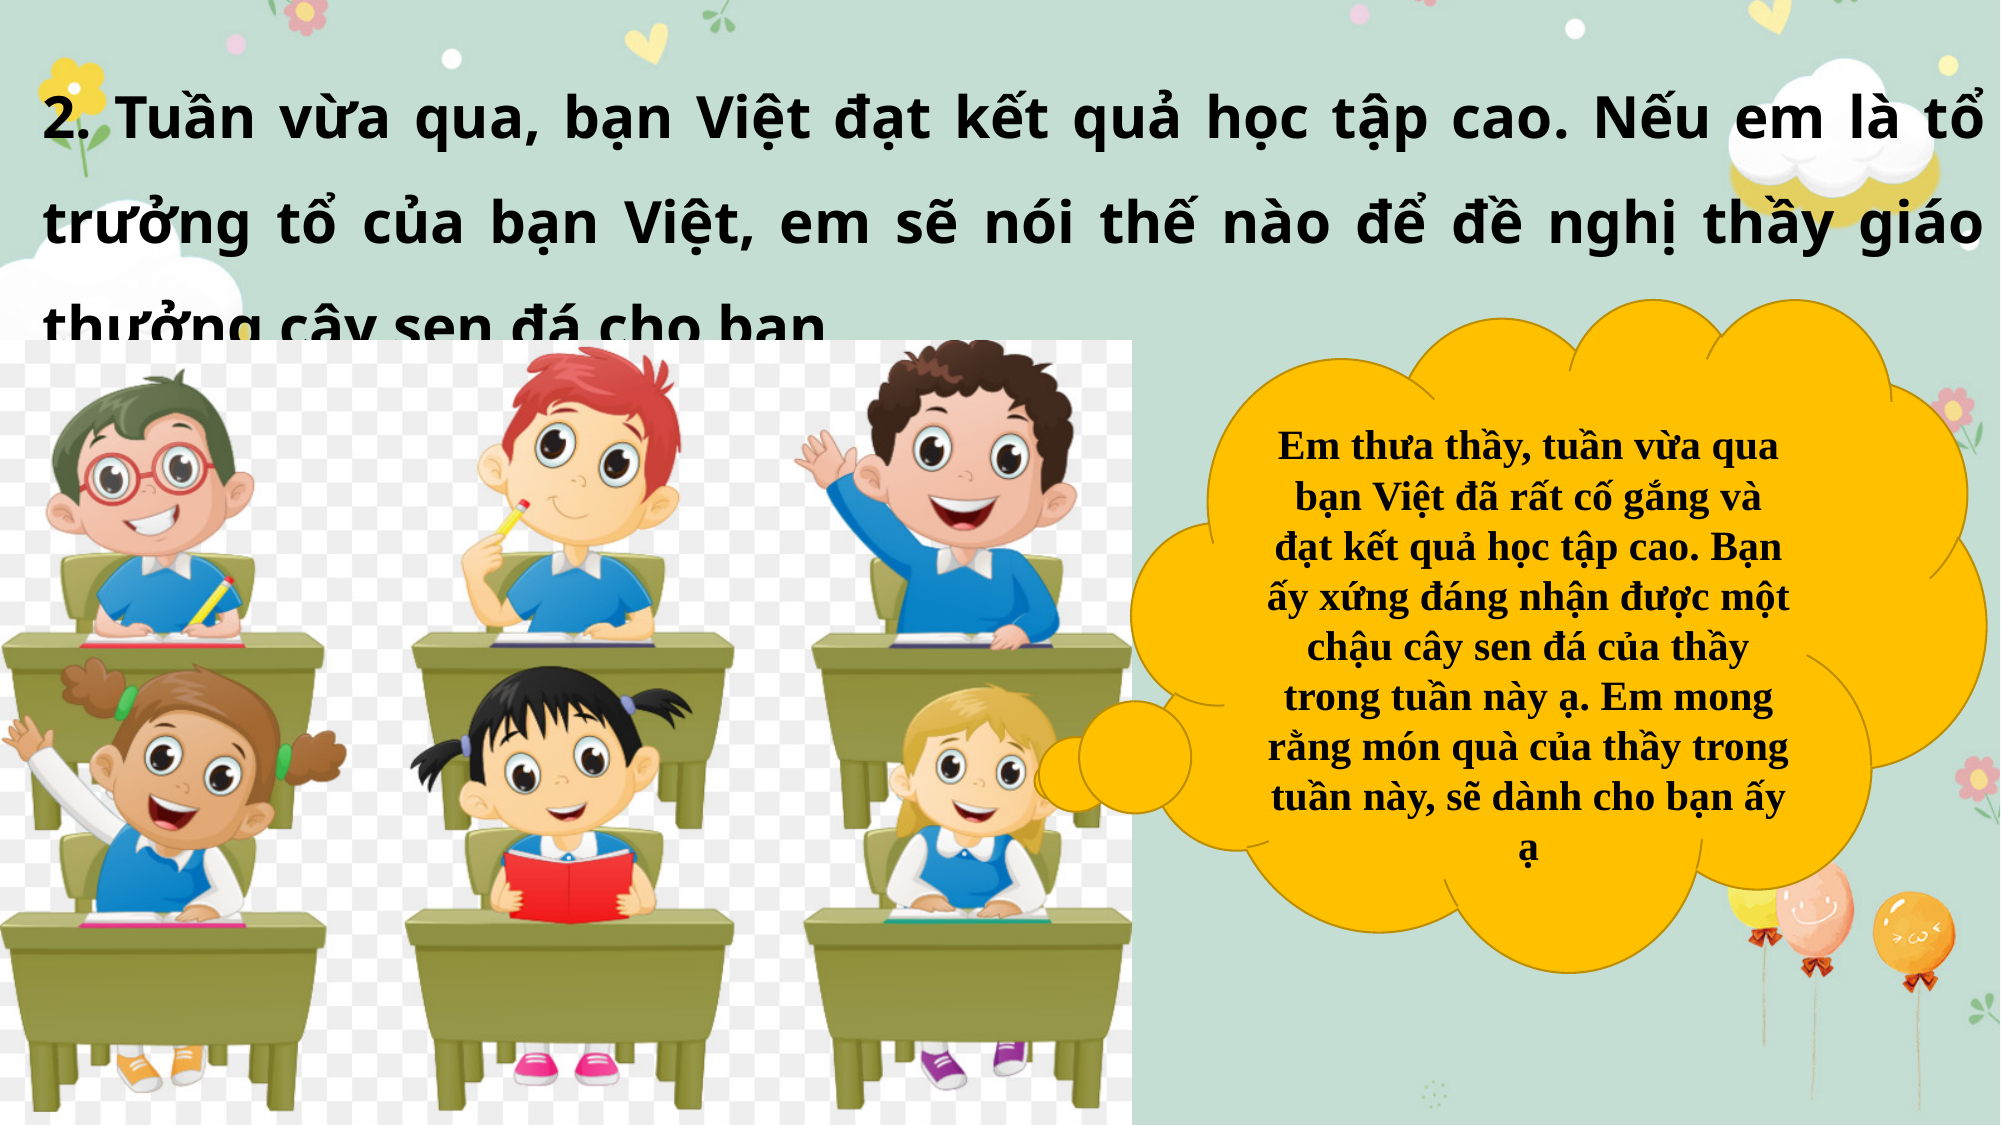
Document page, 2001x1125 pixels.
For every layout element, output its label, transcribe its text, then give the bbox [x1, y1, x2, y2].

picture [0, 0, 2001, 1125]
text_box Em thưa thầy, tuần vừa qua bạn Việt đã rất cố gắng và đạt kết quả học tập cao. Bạn ấy xứng đáng nhận được một chậu cây sen đá của thầy trong tuần này ạ. Em mong rằng món quà của thầy trong tuần này, sẽ dành cho bạn ấy ạ [1132, 298, 1988, 974]
text_box 2. Tuần vừa qua, bạn Việt đạt kết quả học tập cao. Nếu em là tổ trưởng tổ của bạn Việt, em sẽ nói thế nào để đề nghị thầy giáo thưởng cây sen đá cho bạn [27, 38, 2000, 368]
